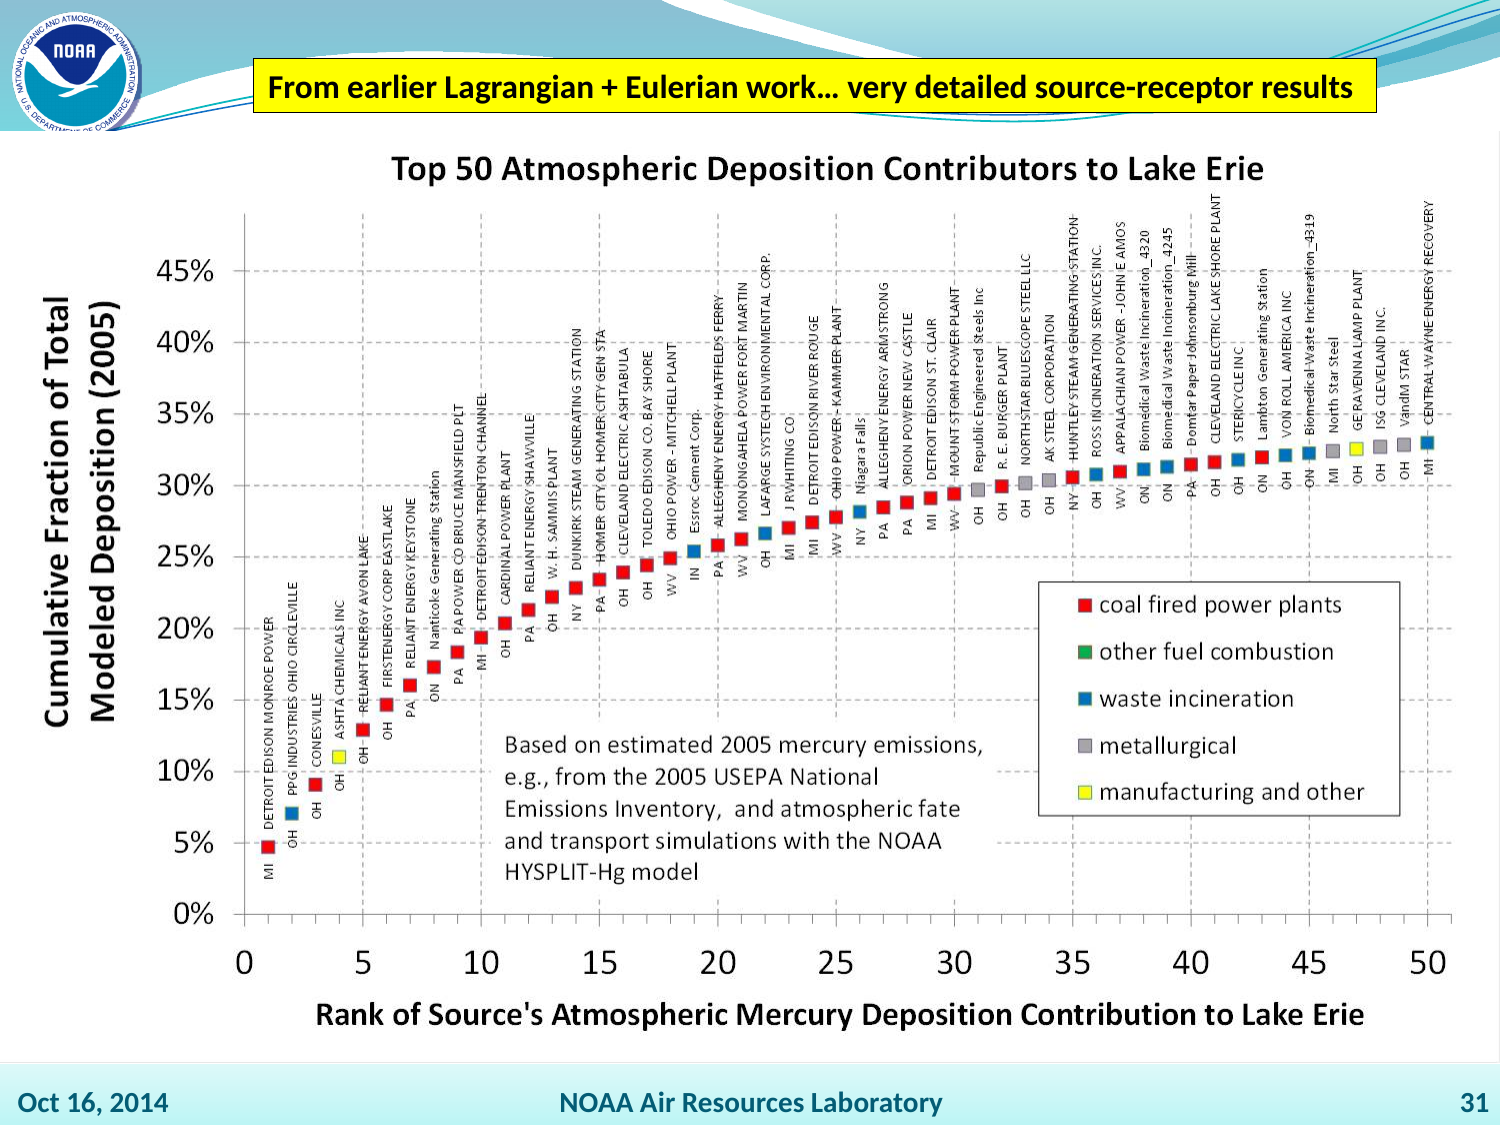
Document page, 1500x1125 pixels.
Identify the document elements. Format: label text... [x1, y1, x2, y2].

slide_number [17, 1076, 368, 1119]
footer NOAA Air Resources Laboratory [476, 1076, 1027, 1119]
picture [0, 12, 1500, 1063]
text_box From earlier Lagrangian + Eulerian work… very detailed source-receptor results [253, 58, 1377, 113]
slide_number 31 [1364, 1076, 1490, 1119]
